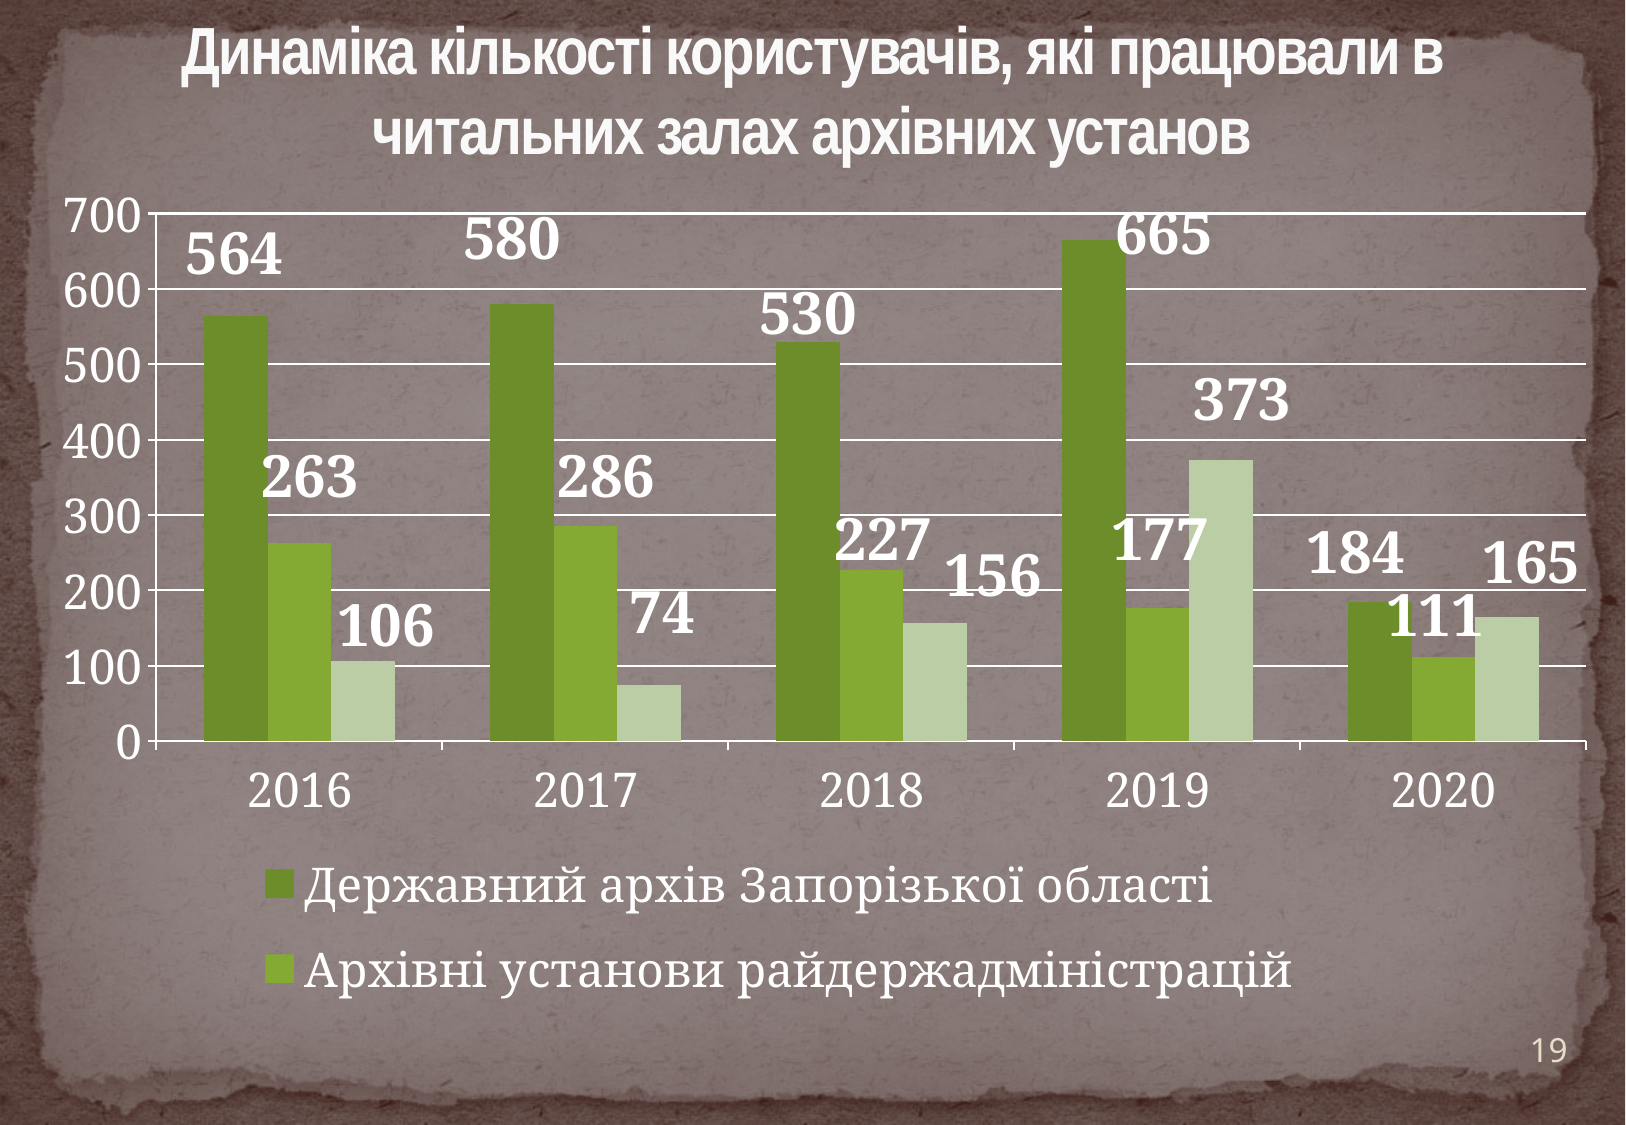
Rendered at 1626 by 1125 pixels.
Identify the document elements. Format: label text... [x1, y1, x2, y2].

slide_number 19 [1494, 1014, 1603, 1089]
chart [64, 176, 1587, 1020]
title Динаміка кількості користувачів, які працювали в читальних залах архівних установ [81, 0, 1544, 163]
